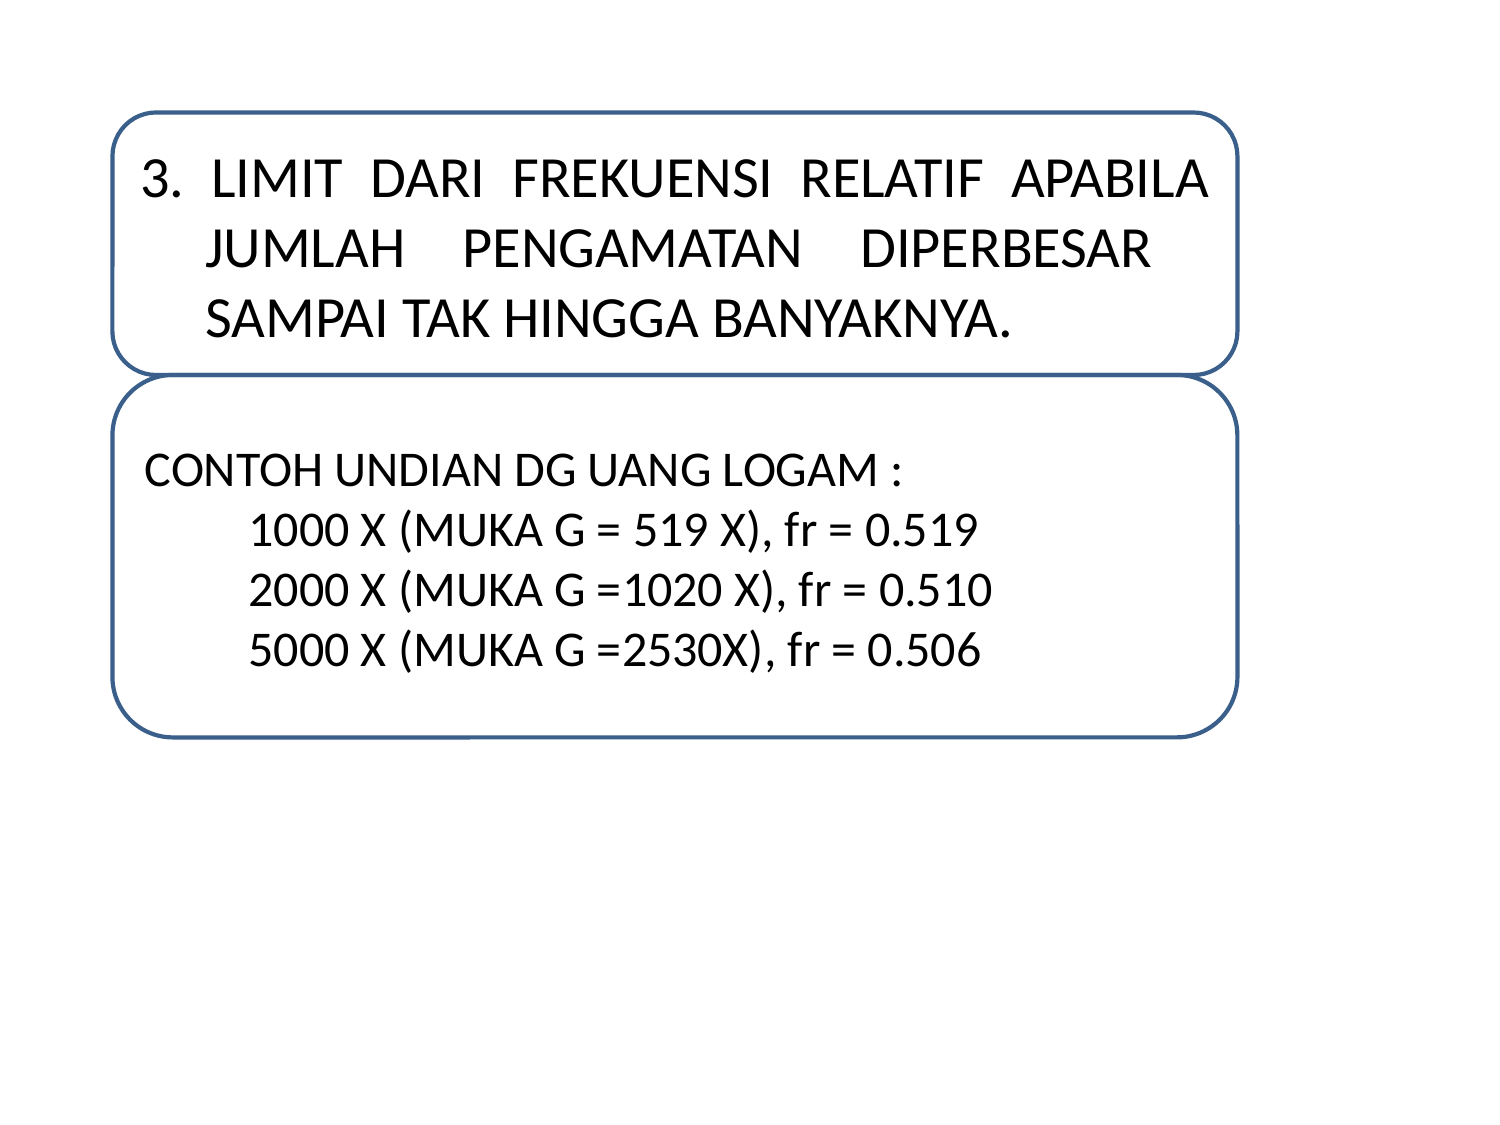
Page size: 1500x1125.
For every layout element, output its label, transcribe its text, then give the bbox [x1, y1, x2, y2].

text_box 3. LIMIT DARI FREKUENSI RELATIF APABILA JUMLAH PENGAMATAN DIPERBESAR SAMPAI TAK HINGGA BANYAKNYA. [110, 110, 1240, 377]
text_box CONTOH UNDIAN DG UANG LOGAM : 1000 X (MUKA G = 519 X), fr = 0.519 2000 X (MUKA G =1020 X), fr = 0.510 5000 X (MUKA G =2530X), fr = 0.506 [110, 372, 1240, 740]
